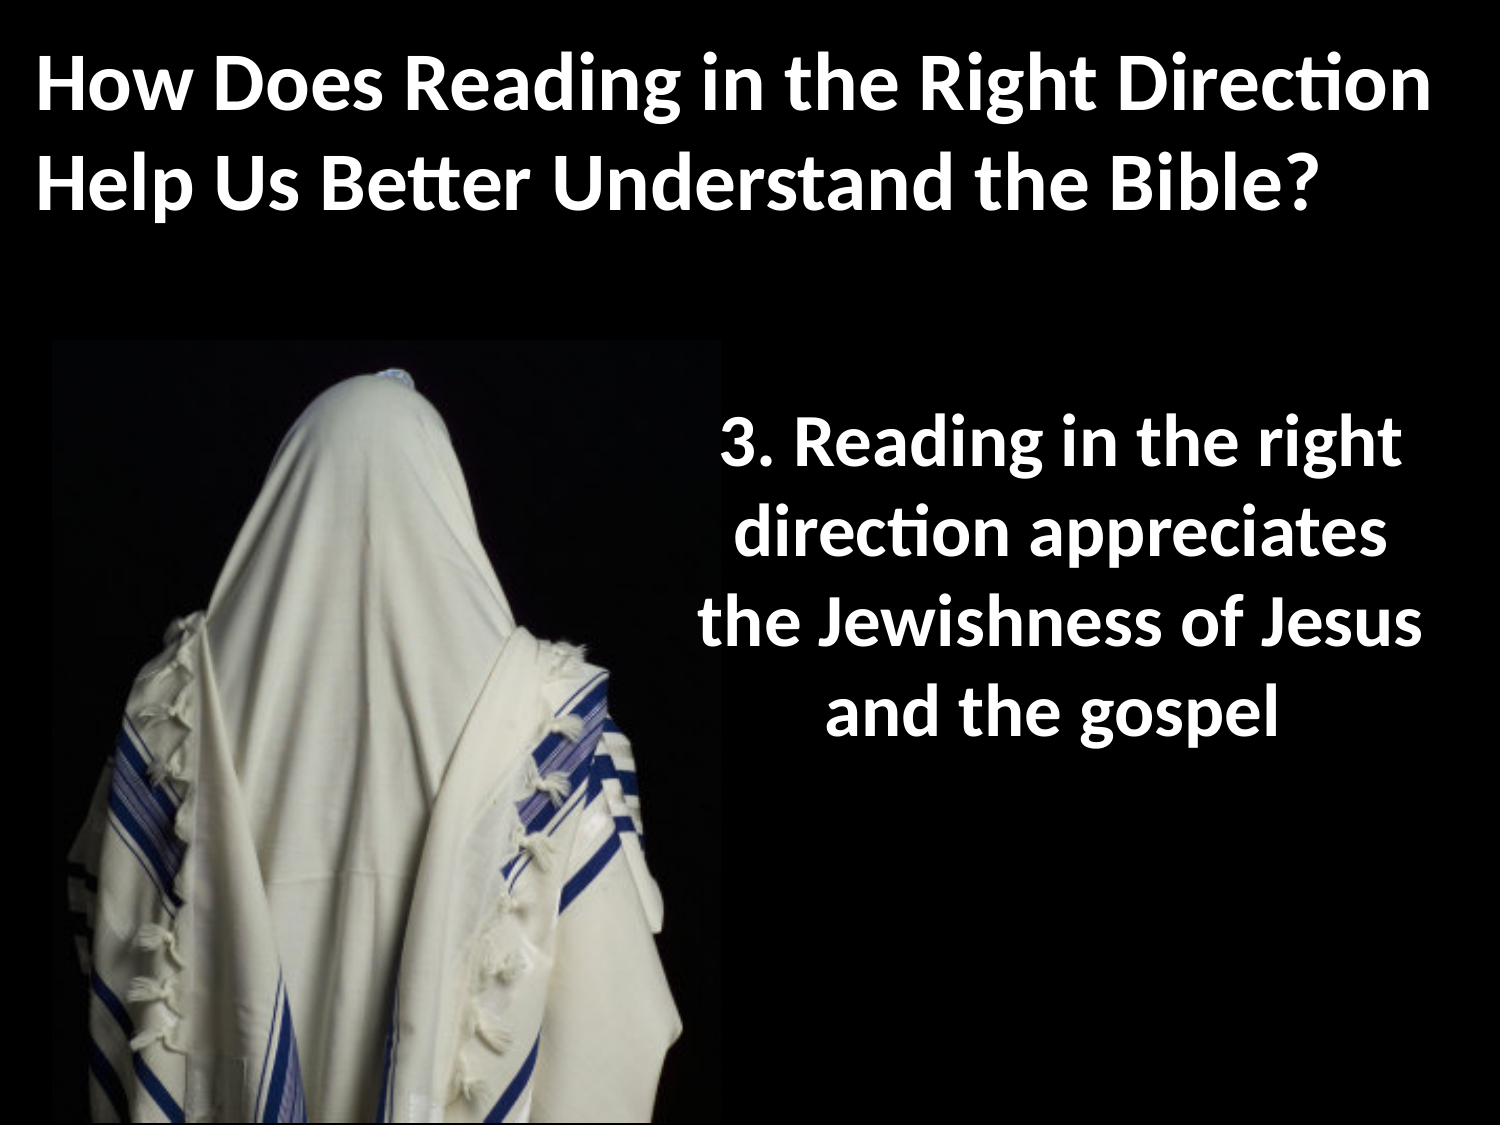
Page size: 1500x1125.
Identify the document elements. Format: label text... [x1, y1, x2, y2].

title How Does Reading in the Right Direction Help Us Better Understand the Bible? [20, 22, 1482, 232]
picture [51, 339, 722, 1123]
subtitle 3. Reading in the right direction appreciates the Jewishness of Jesus and the gospel [727, 384, 1442, 800]
